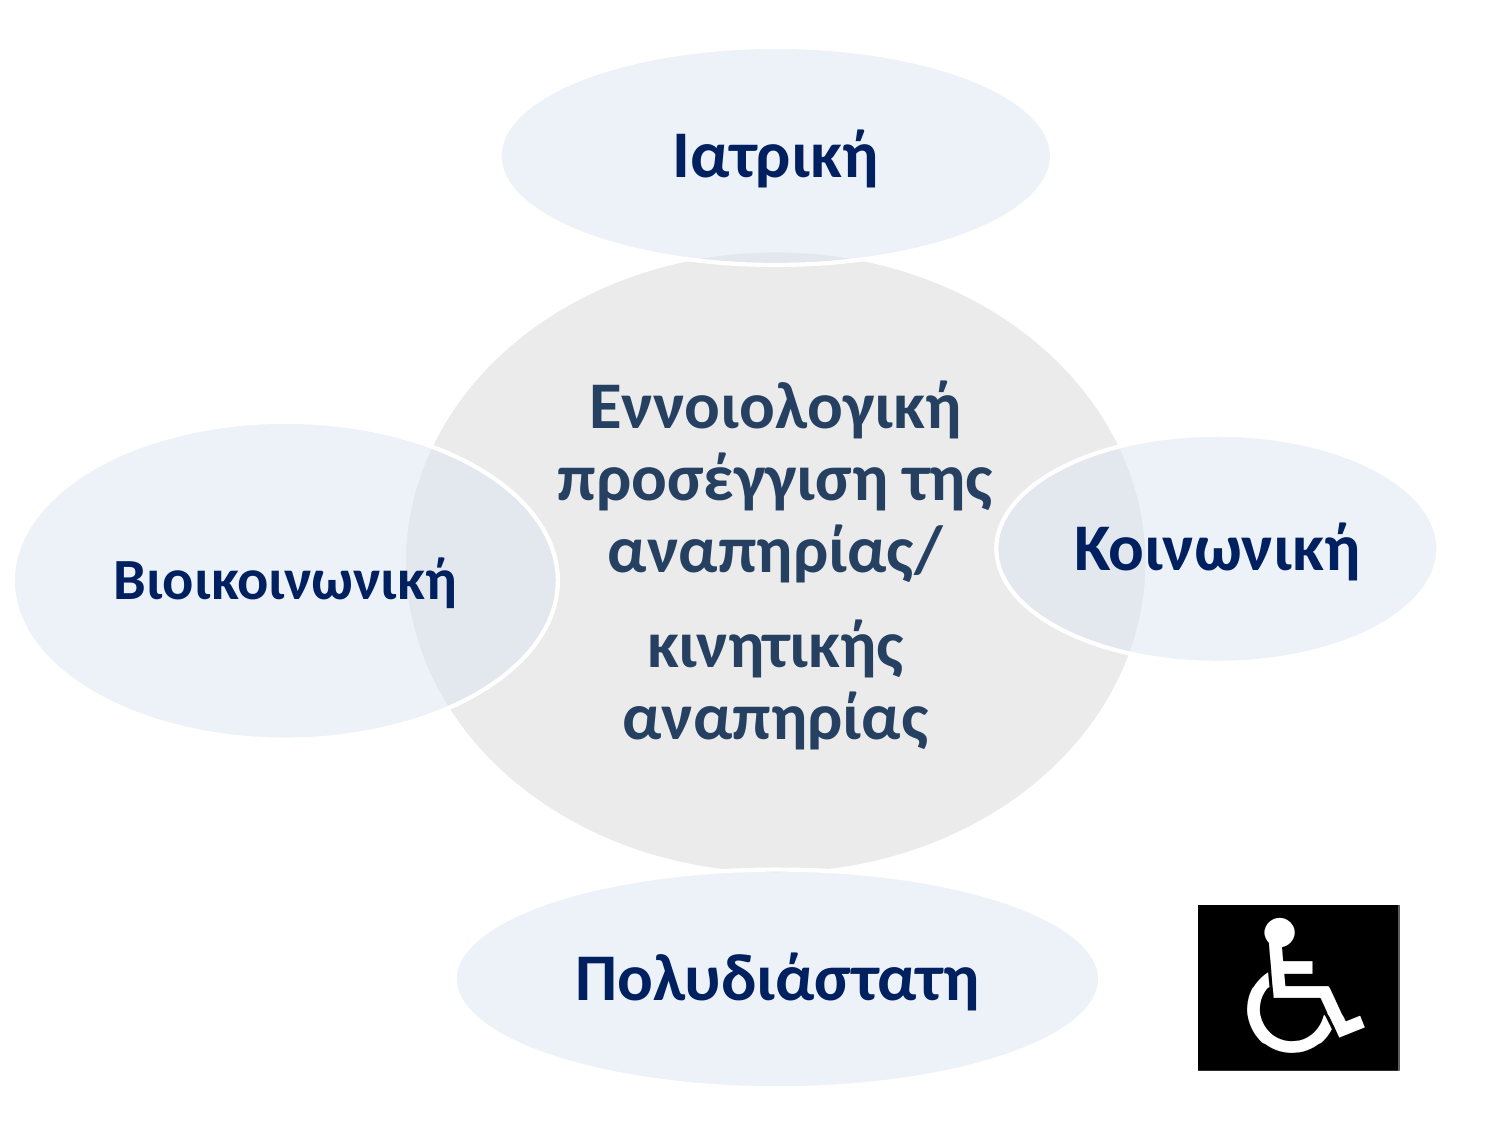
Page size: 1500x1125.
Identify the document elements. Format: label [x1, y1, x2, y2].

picture [1198, 904, 1400, 1071]
text_box [0, 0, 1500, 1125]
